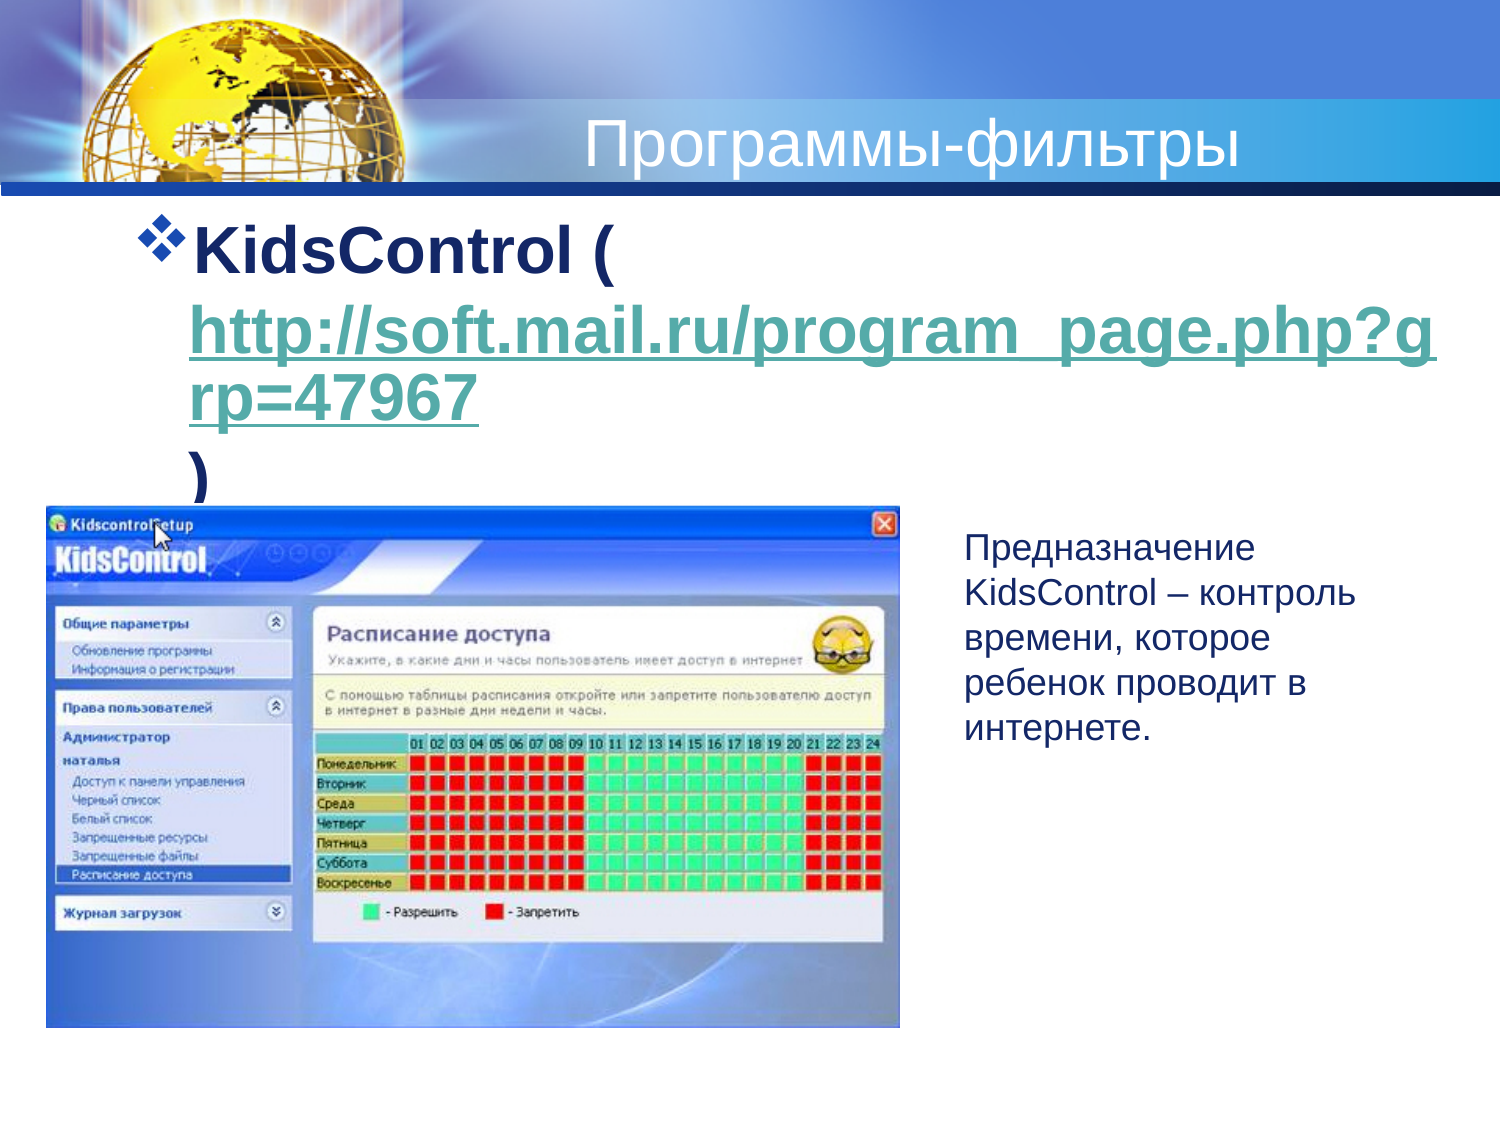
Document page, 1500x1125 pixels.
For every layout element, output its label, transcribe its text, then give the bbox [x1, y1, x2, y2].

text_box Предназначение KidsControl – контроль времени, которое ребенок проводит в интернете. [949, 515, 1407, 801]
picture [0, 0, 1500, 185]
title Общие правила безопасности при работе в Интернете: [298, 99, 412, 183]
picture [46, 503, 901, 1028]
list KidsControl (http://soft.mail.ru/program_page.php?grp=47967) [116, 198, 1468, 1037]
title Программы-фильтры [399, 99, 1426, 181]
